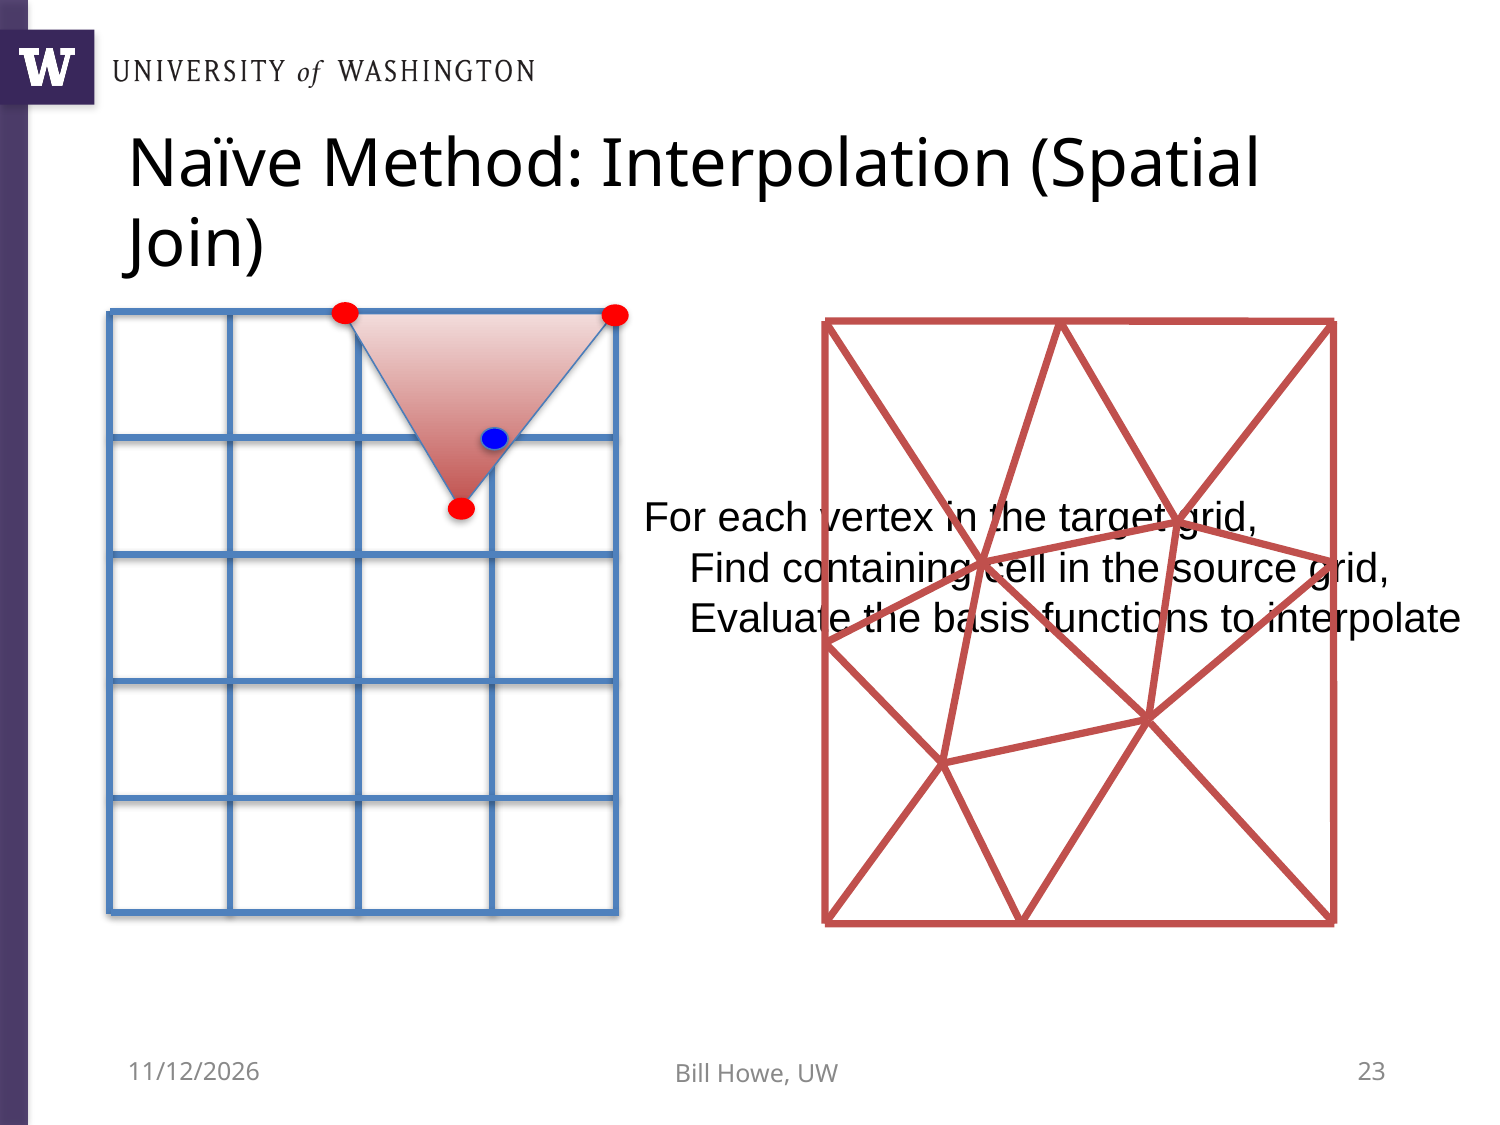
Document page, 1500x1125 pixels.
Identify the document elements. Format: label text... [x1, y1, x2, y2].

text_box For each vertex in the target grid, Find containing cell in the source grid, Evaluate the basis functions to interpolate [1338, 482, 1492, 648]
footer Bill Howe, UW [519, 1042, 995, 1103]
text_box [109, 309, 620, 915]
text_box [824, 320, 1335, 924]
text_box For each vertex in the target grid, Find containing cell in the source grid, Evaluate the basis functions to interpolate [628, 482, 819, 648]
slide_number 23 [1051, 1042, 1402, 1103]
title Naïve Method: Interpolation (Spatial Join) [112, 125, 1401, 275]
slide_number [112, 1042, 463, 1103]
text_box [331, 301, 629, 520]
picture [19, 48, 75, 86]
picture [112, 59, 534, 88]
